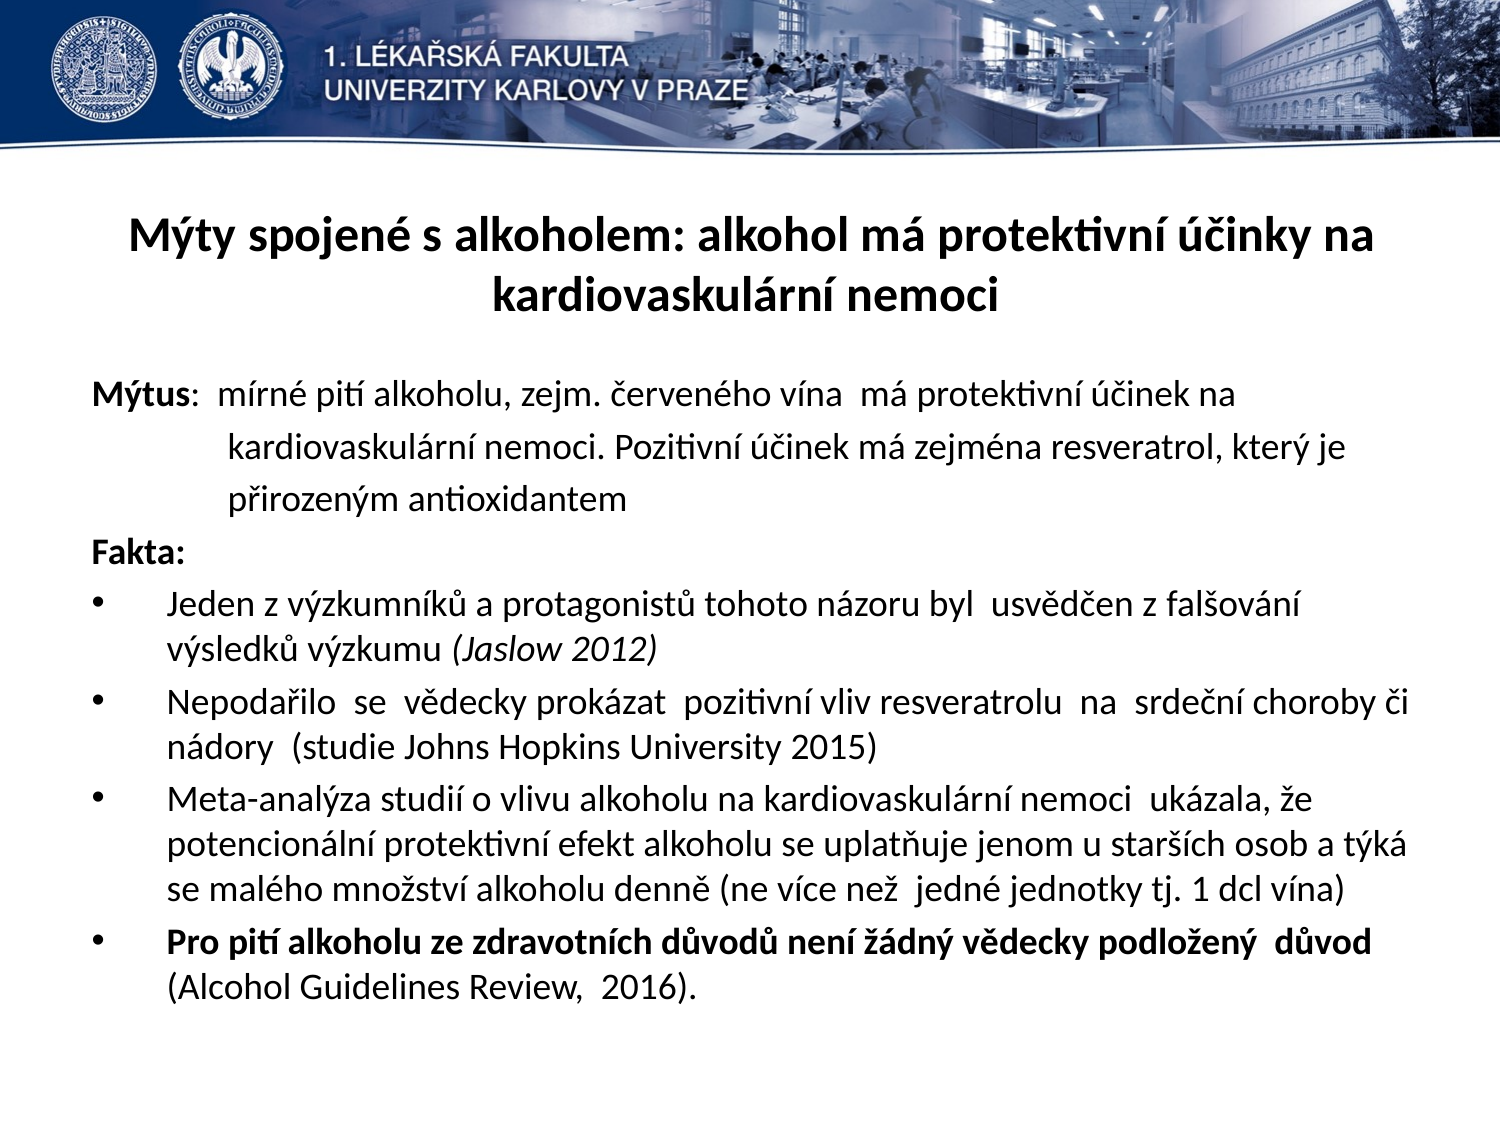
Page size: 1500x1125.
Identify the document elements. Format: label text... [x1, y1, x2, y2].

list Mýtus: mírné pití alkoholu, zejm. červeného vína má protektivní účinek na kardiovaskulární nemoci. Pozitivní účinek má zejména resveratrol, který je přirozeným antioxidantem Fakta: Jeden z výzkumníků a protagonistů tohoto názoru byl usvědčen z falšování výsledků výzkumu (Jaslow 2012) Nepodařilo se vědecky prokázat pozitivní vliv resveratrolu na srdeční choroby či nádory (studie Johns Hopkins University 2015) Meta-analýza studií o vlivu alkoholu na kardiovaskulární nemoci ukázala, že potencionální protektivní efekt alkoholu se uplatňuje jenom u starších osob a týká se malého množství alkoholu denně (ne více než jedné jednotky tj. 1 dcl vína) Pro pití alkoholu ze zdravotních důvodů není žádný vědecky podložený důvod (Alcohol Guidelines Review, 2016). [76, 361, 1427, 988]
picture [0, 0, 1500, 1125]
title Mýty spojené s alkoholem: alkohol má protektivní účinky na kardiovaskulární nemoci [76, 208, 1427, 315]
